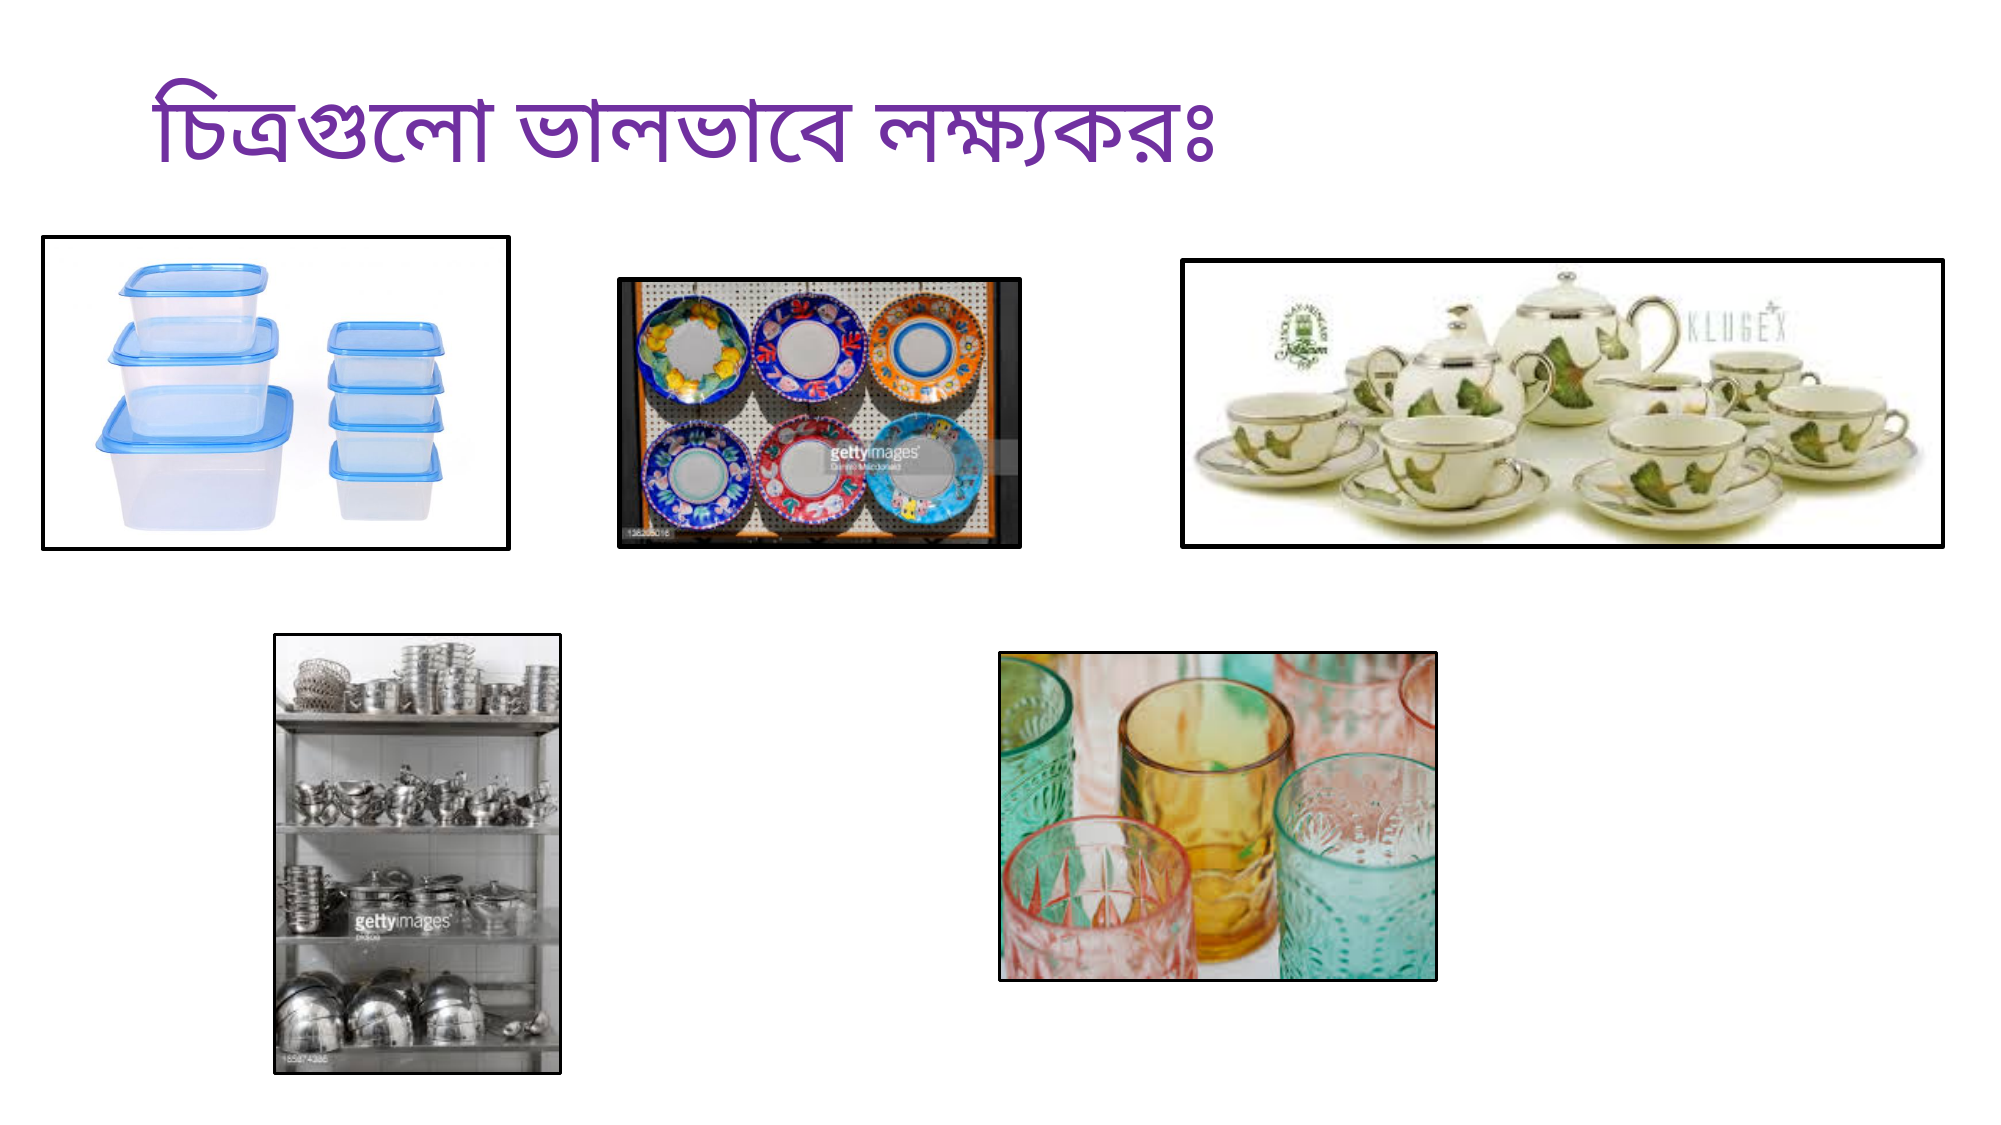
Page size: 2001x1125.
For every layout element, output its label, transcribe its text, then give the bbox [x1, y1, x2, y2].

picture [1000, 653, 1435, 980]
picture [1184, 262, 1941, 545]
picture [275, 635, 559, 1072]
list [45, 239, 507, 547]
title চিত্রগুলো ভালভাবে লক্ষ্যকরঃ [138, 26, 1297, 240]
picture [621, 281, 1018, 545]
